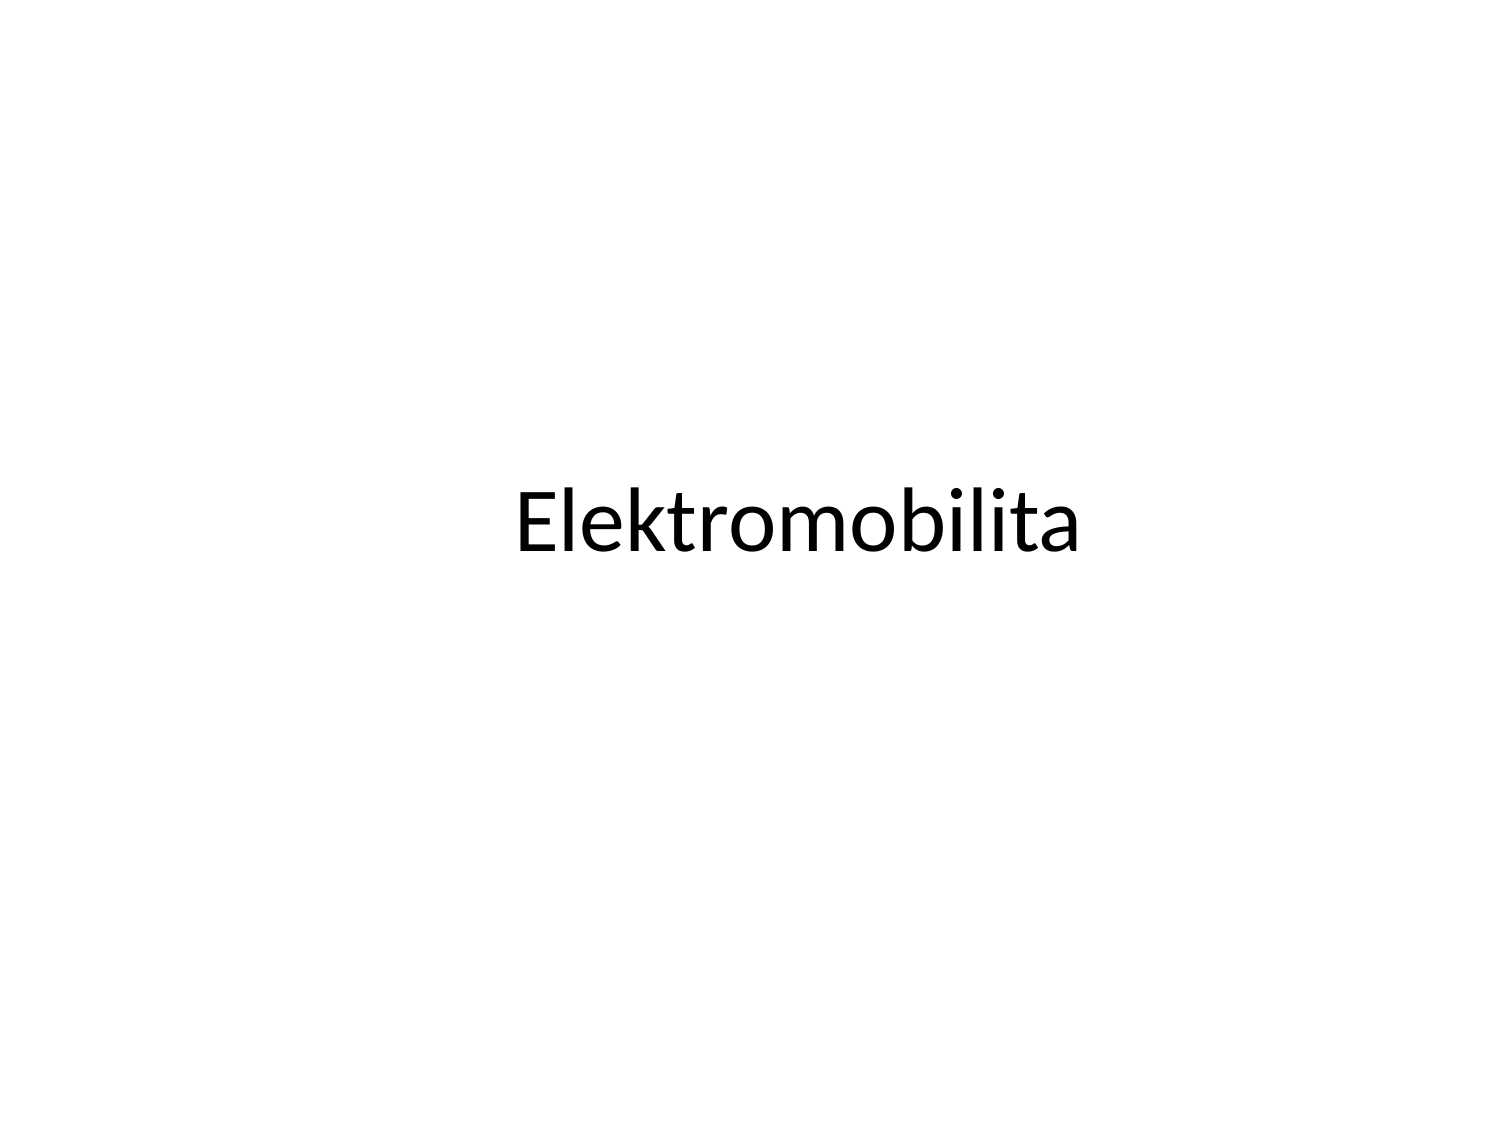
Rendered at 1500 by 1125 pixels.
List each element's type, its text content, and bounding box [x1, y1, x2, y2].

title Elektromobilita [123, 420, 1474, 609]
